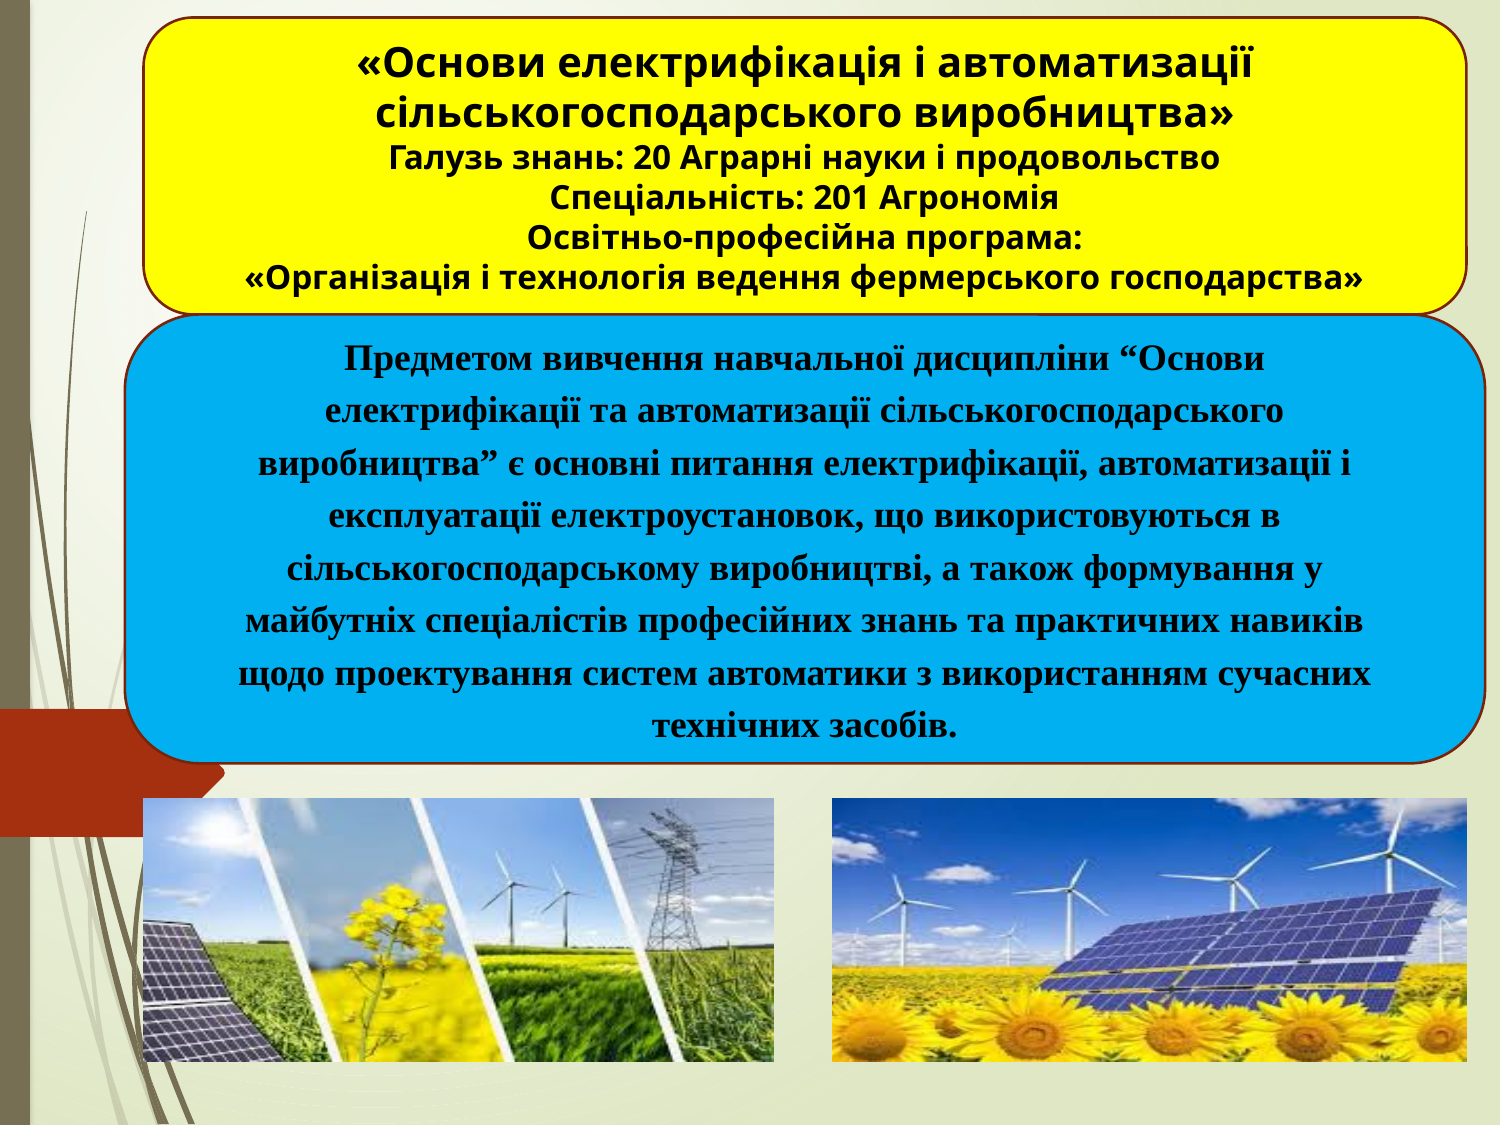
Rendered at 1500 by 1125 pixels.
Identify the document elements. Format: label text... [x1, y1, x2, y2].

text_box Предметом вивчення навчальної дисципліни “Основи електрифікації та автоматизації сільськогосподарського виробництва” є основні питання електрифікації, автоматизації і експлуатації електроустановок, що використовуються в сільськогосподарському виробництві, а також формування у майбутніх спеціалістів професійних знань та практичних навиків щодо проектування систем автоматики з використанням сучасних технічних засобів. [123, 313, 1487, 765]
text_box «Основи електрифікація і автоматизації сільськогосподарського виробництва» Галузь знань: 20 Аграрні науки і продовольство Спеціальність: 201 Агрономія Освітньо-професійна програма: «Організація і технологія ведення фермерського господарства» [142, 16, 1468, 315]
picture [143, 798, 774, 1062]
picture [832, 798, 1467, 1063]
